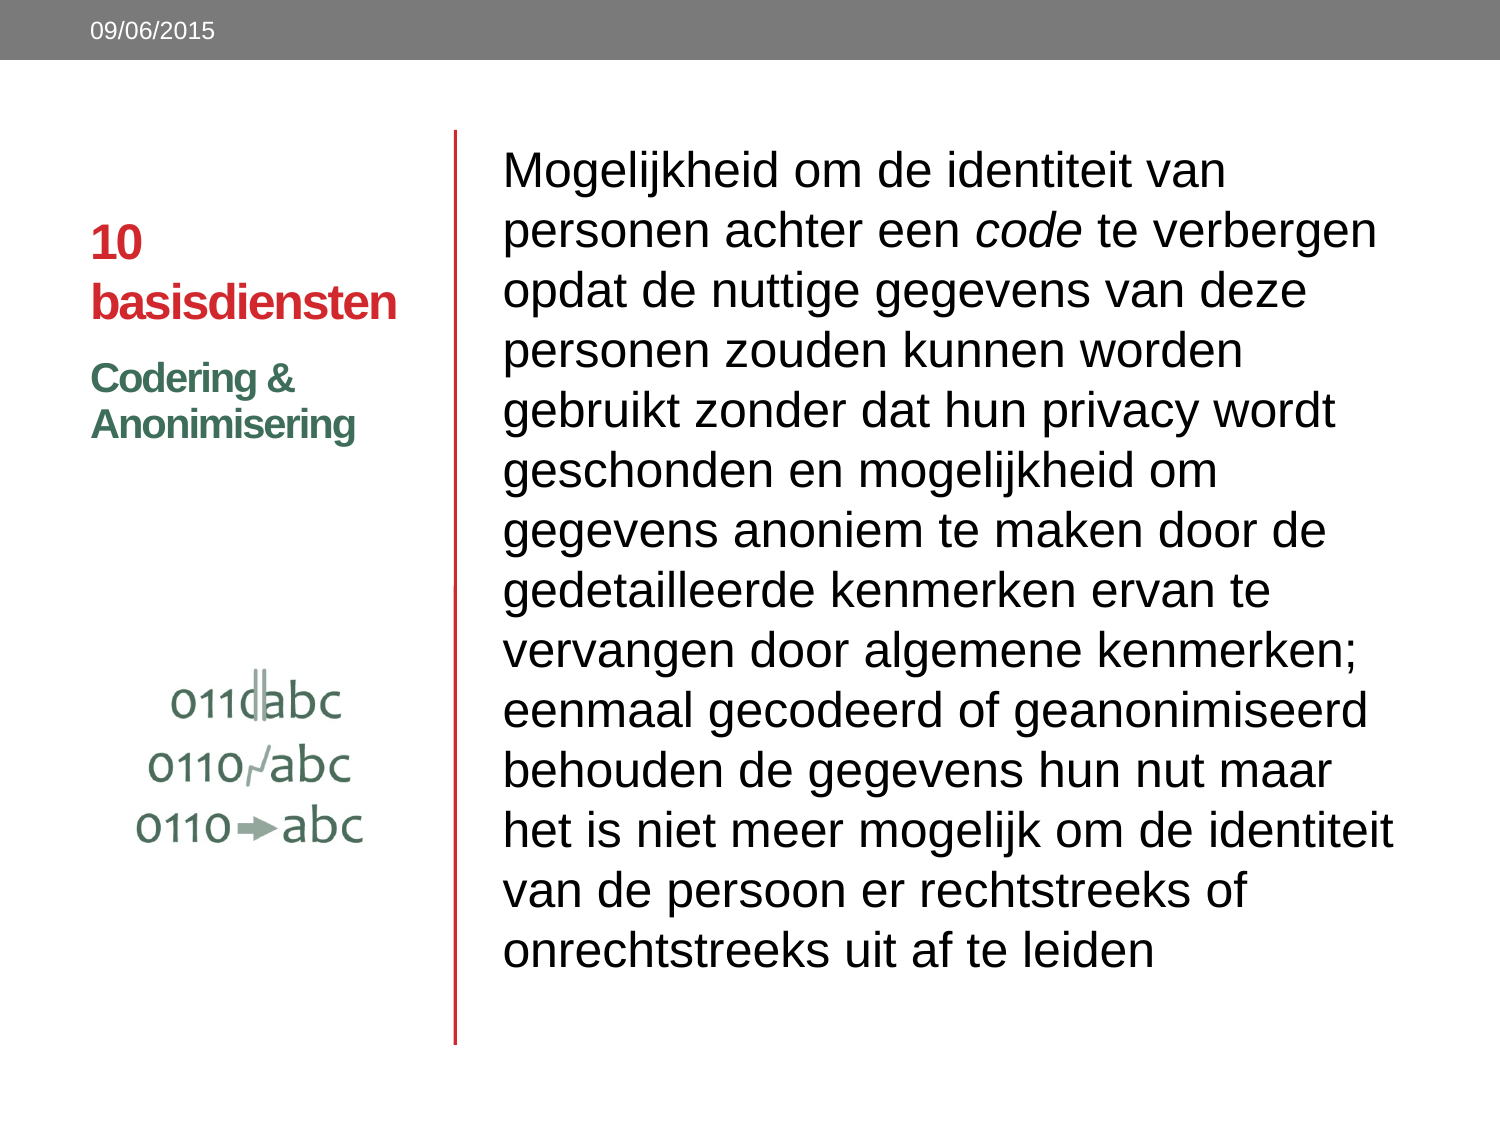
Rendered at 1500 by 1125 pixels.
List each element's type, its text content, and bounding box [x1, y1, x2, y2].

picture [94, 597, 408, 912]
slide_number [75, 3, 550, 57]
list Codering & Anonimisering [75, 349, 426, 1046]
title 10 basisdiensten [75, 129, 426, 337]
list Mogelijkheid om de identiteit van personen achter een code te verbergen opdat de nuttige gegevens van deze personen zouden kunnen worden gebruikt zonder dat hun privacy wordt geschonden en mogelijkheid om gegevens anoniem te maken door de gedetailleerde kenmerken ervan te vervangen door algemene kenmerken; eenmaal gecodeerd of geanonimiseerd behouden de gegevens hun nut maar het is niet meer mogelijk om de identiteit van de persoon er rechtstreeks of onrechtstreeks uit af te leiden [487, 129, 1425, 1045]
